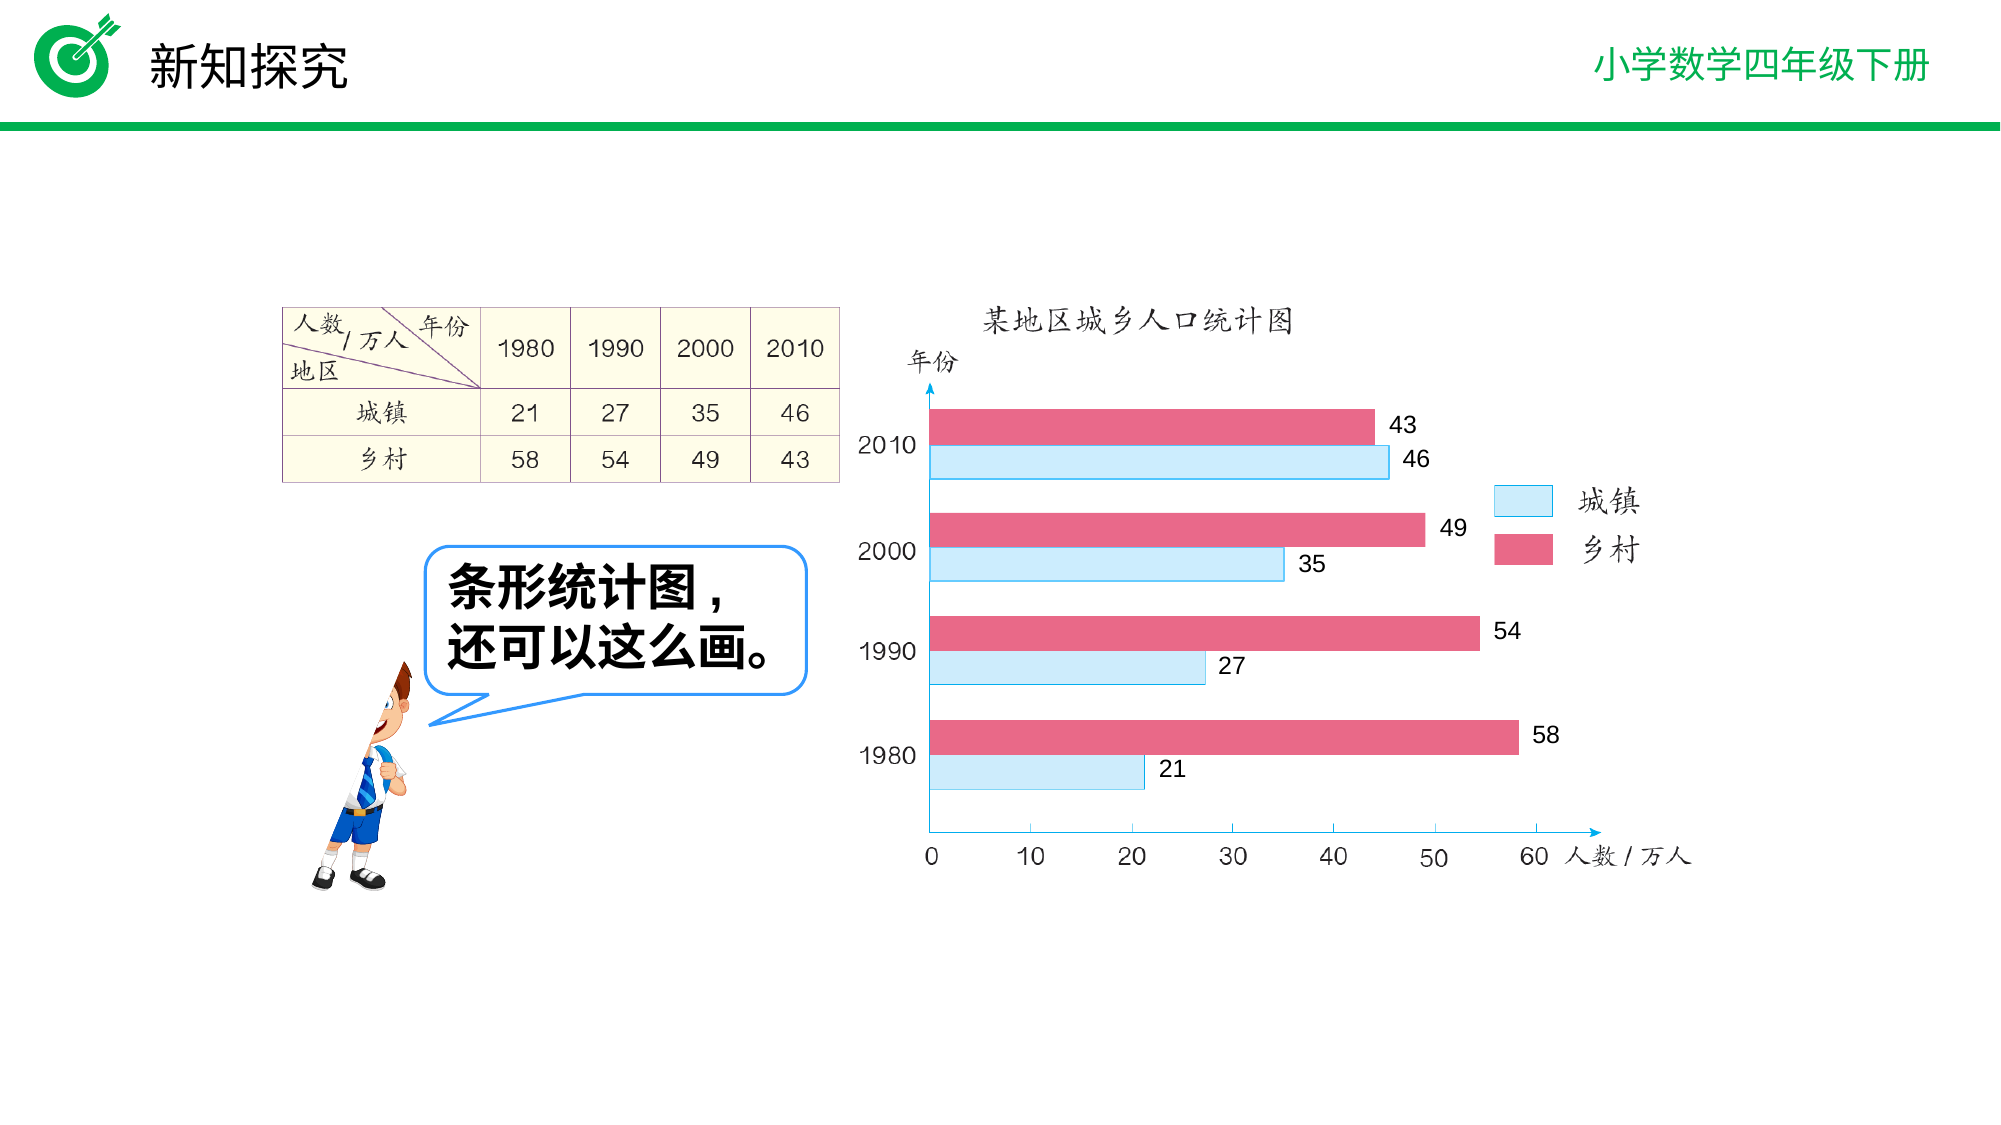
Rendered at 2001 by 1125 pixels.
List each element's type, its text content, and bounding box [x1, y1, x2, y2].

picture [282, 305, 840, 483]
text_box 新知探究 [134, 28, 365, 104]
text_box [856, 301, 1695, 870]
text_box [308, 546, 807, 891]
